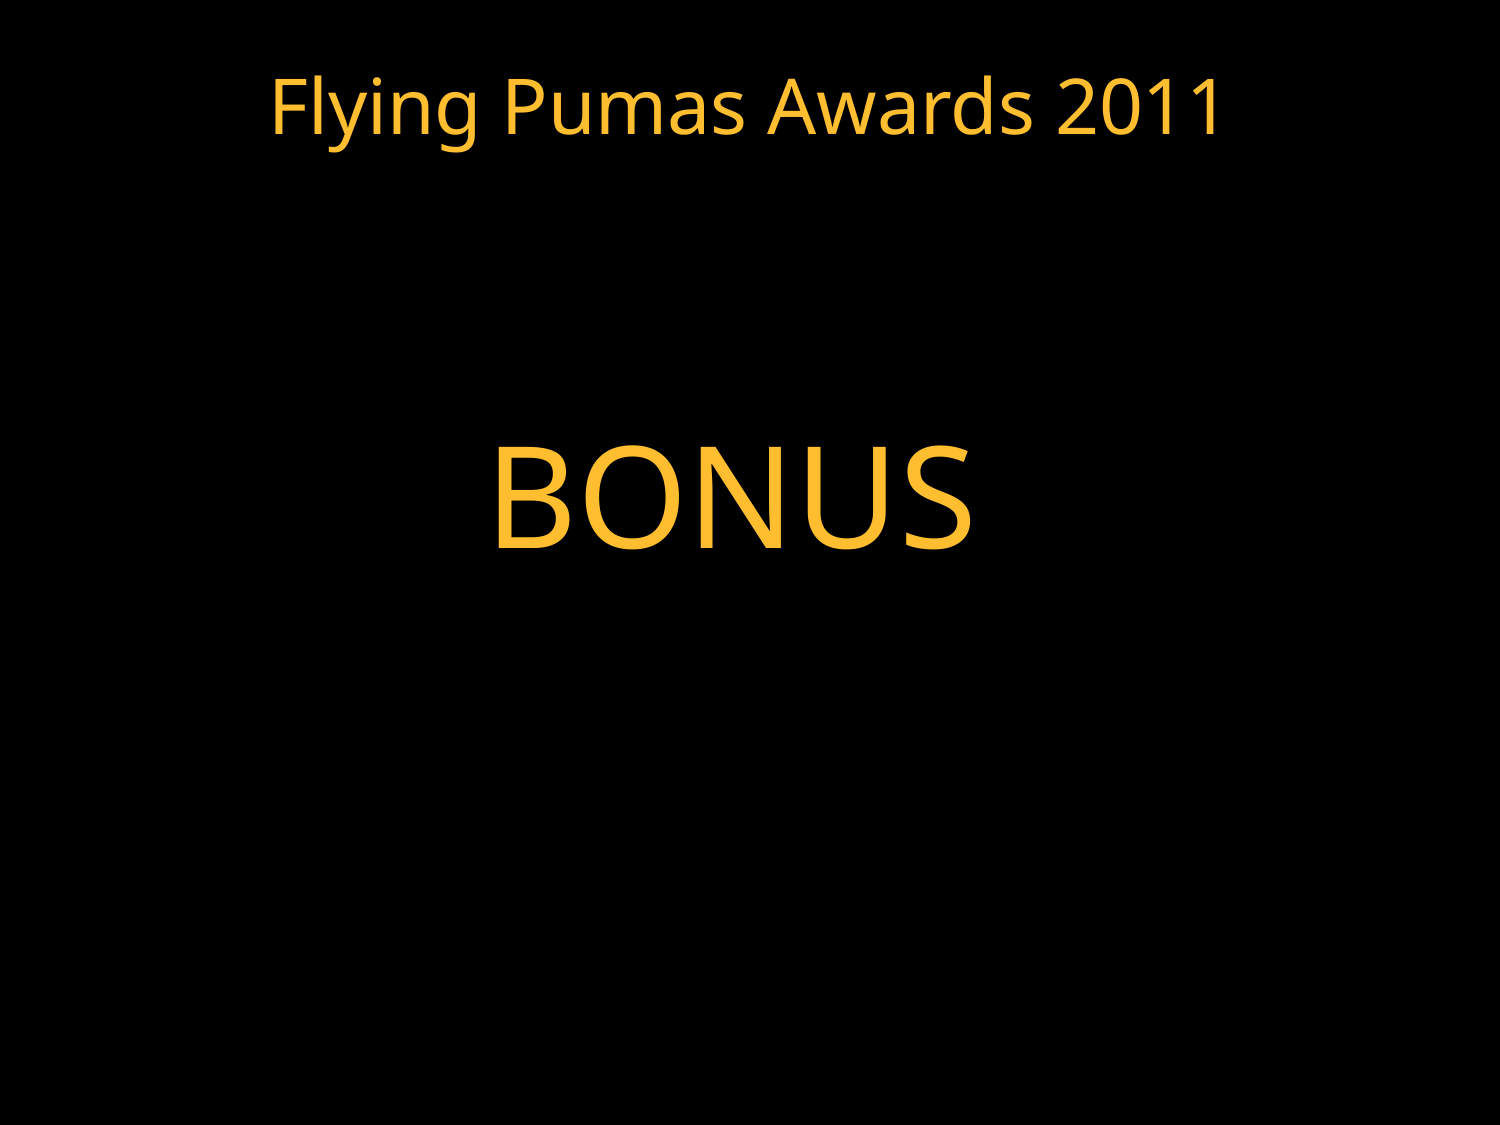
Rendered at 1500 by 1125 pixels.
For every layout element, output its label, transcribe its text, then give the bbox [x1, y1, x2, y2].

text_box BONUS [237, 399, 1225, 585]
text_box Flying Pumas Awards 2011 [37, 49, 1463, 158]
